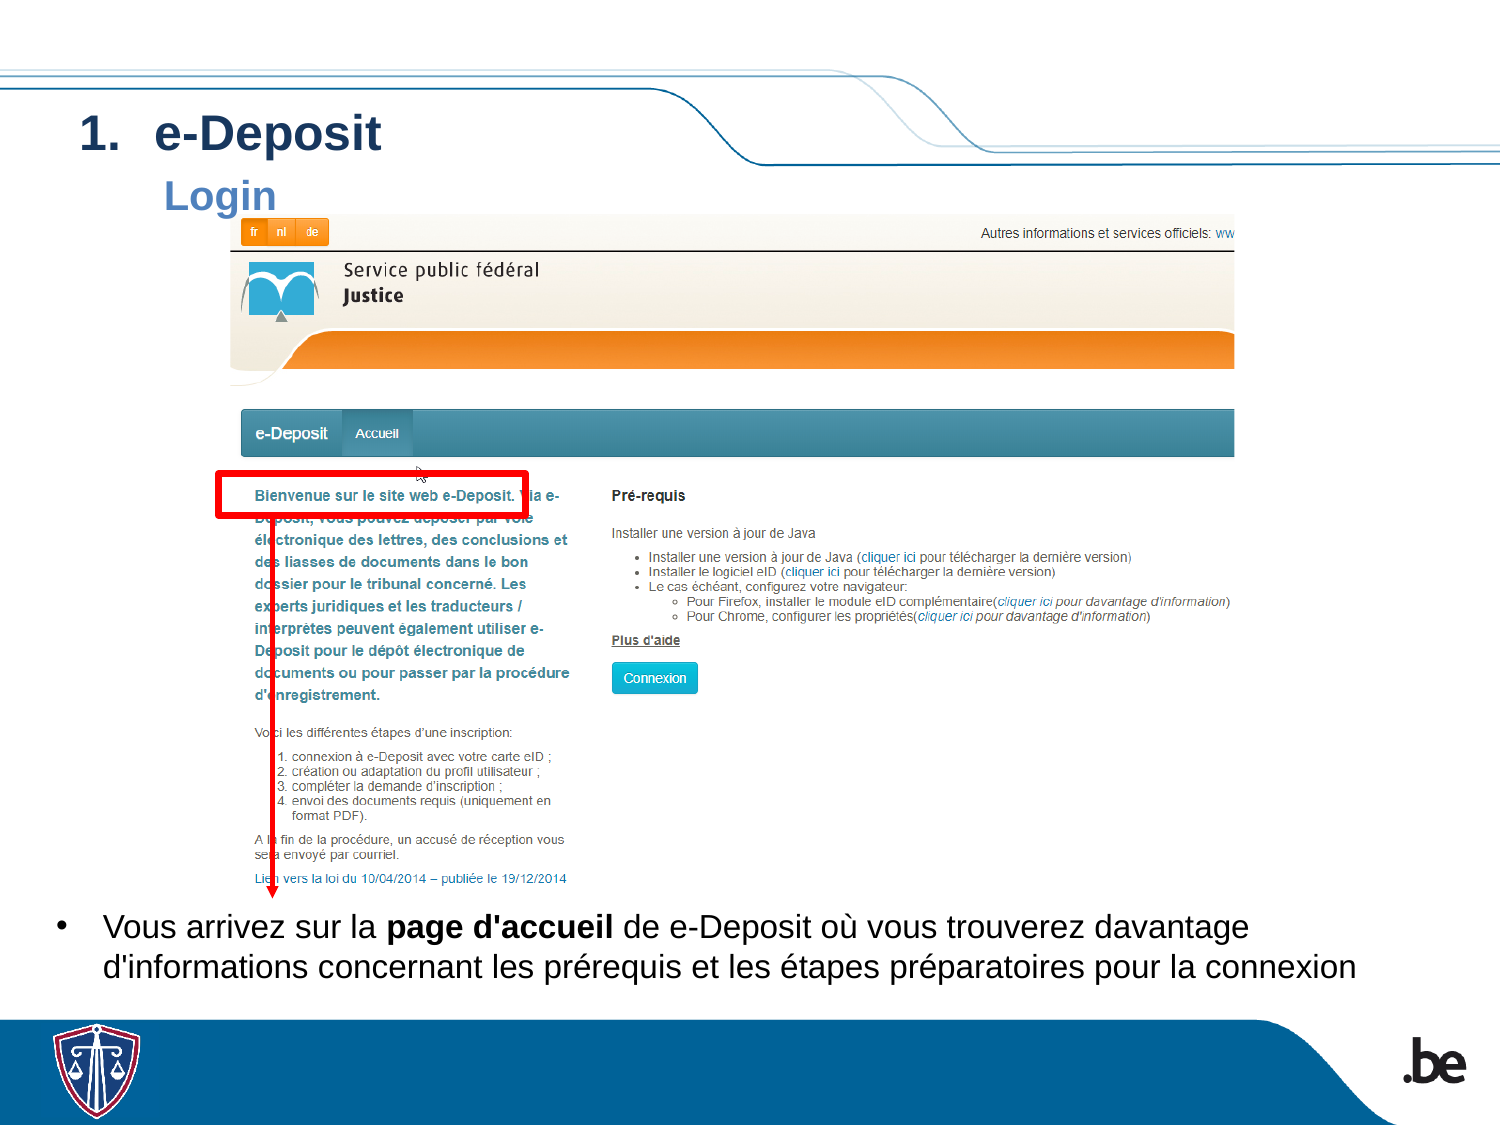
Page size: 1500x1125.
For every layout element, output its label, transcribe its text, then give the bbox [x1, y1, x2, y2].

text_box Vous arrivez sur la page d'accueil de e-Deposit où vous trouverez davantage d'informations concernant les prérequis et les étapes préparatoires pour la connexion [41, 857, 1412, 993]
text_box [218, 473, 224, 516]
text_box e-Deposit Login [64, 66, 1428, 254]
picture [0, 0, 1500, 1125]
